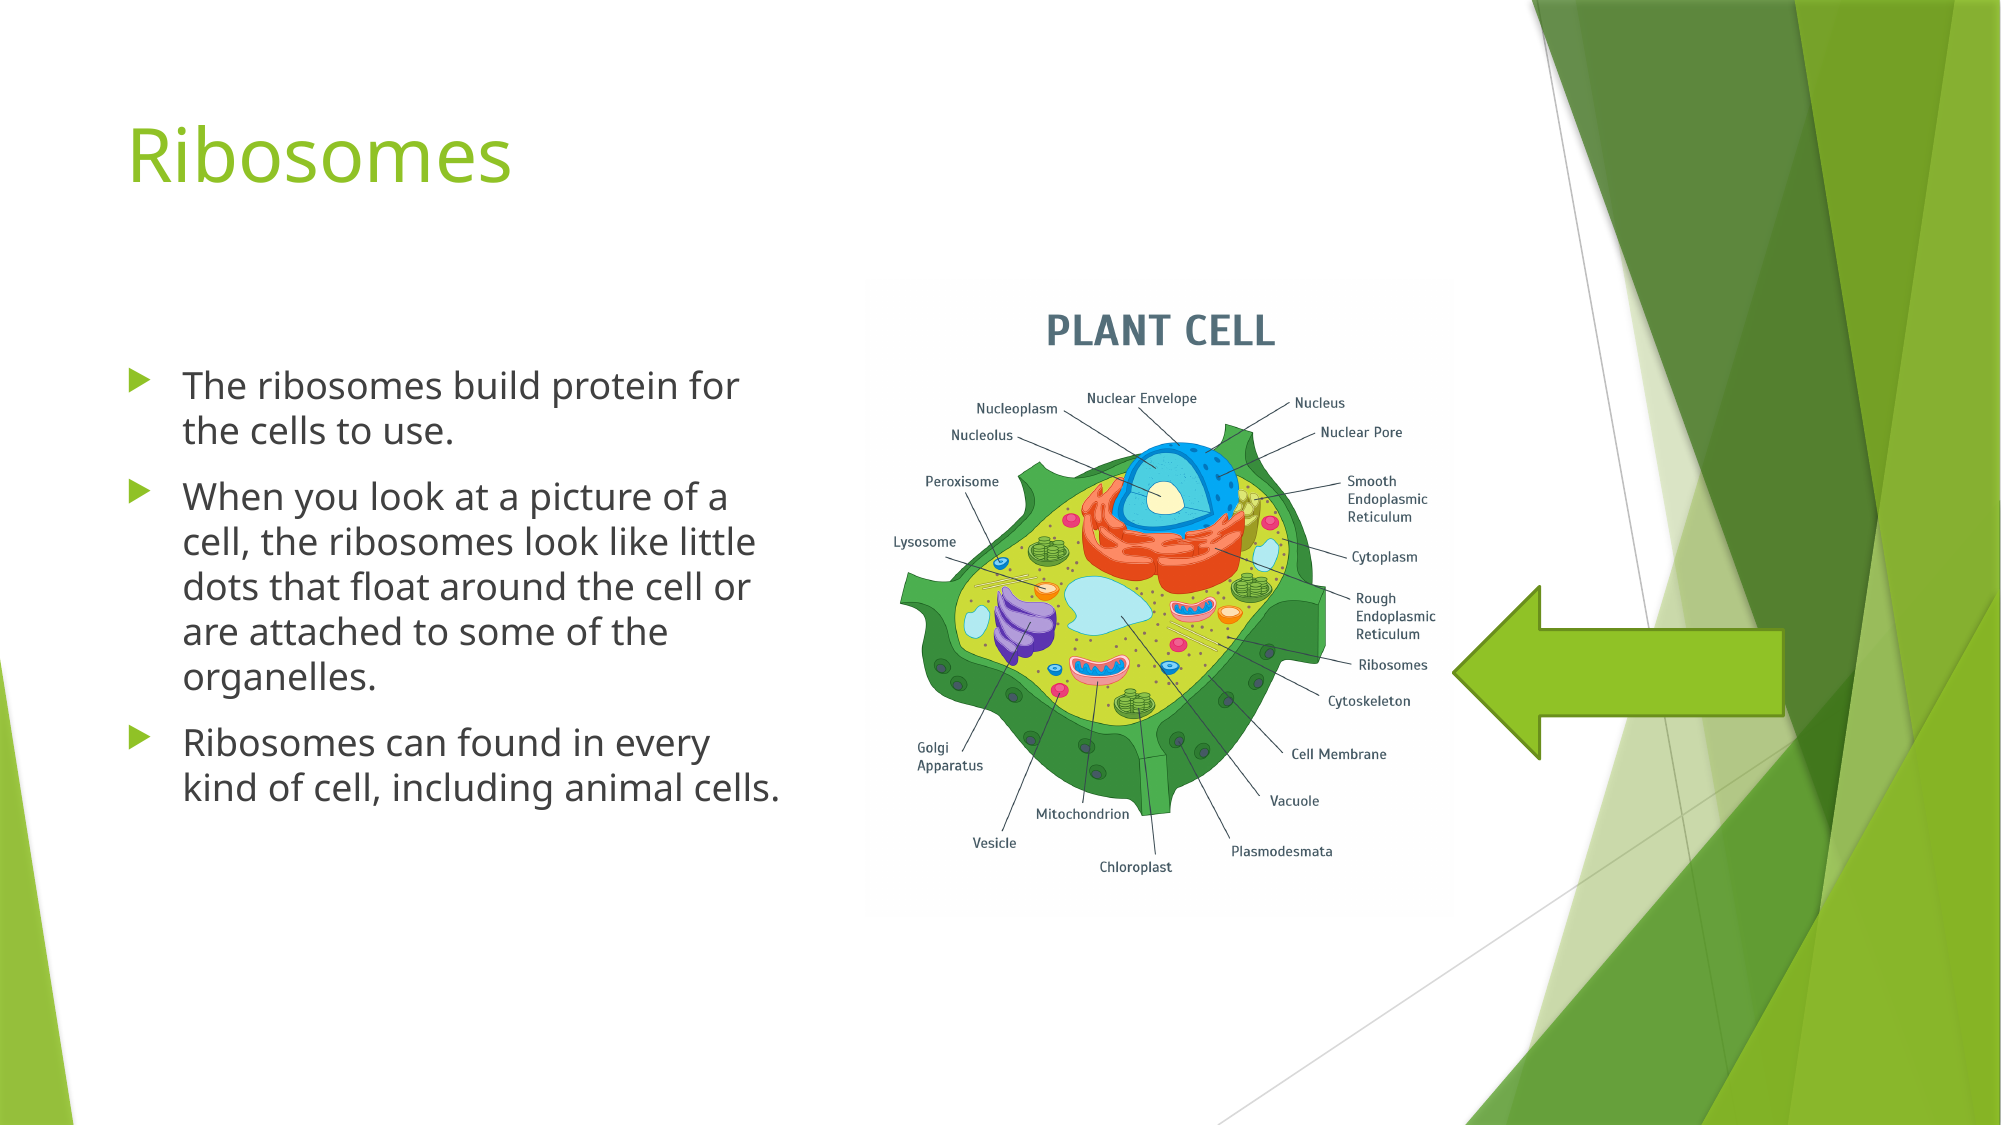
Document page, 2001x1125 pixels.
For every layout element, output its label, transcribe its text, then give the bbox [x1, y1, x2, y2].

list The ribosomes build protein for the cells to use. When you look at a picture of a cell, the ribosomes look like little dots that float around the cell or are attached to some of the organelles. Ribosomes can found in every kind of cell, including animal cells. [111, 354, 798, 992]
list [864, 278, 1454, 917]
text_box [1458, 585, 1785, 761]
title Ribosomes [111, 99, 1522, 317]
